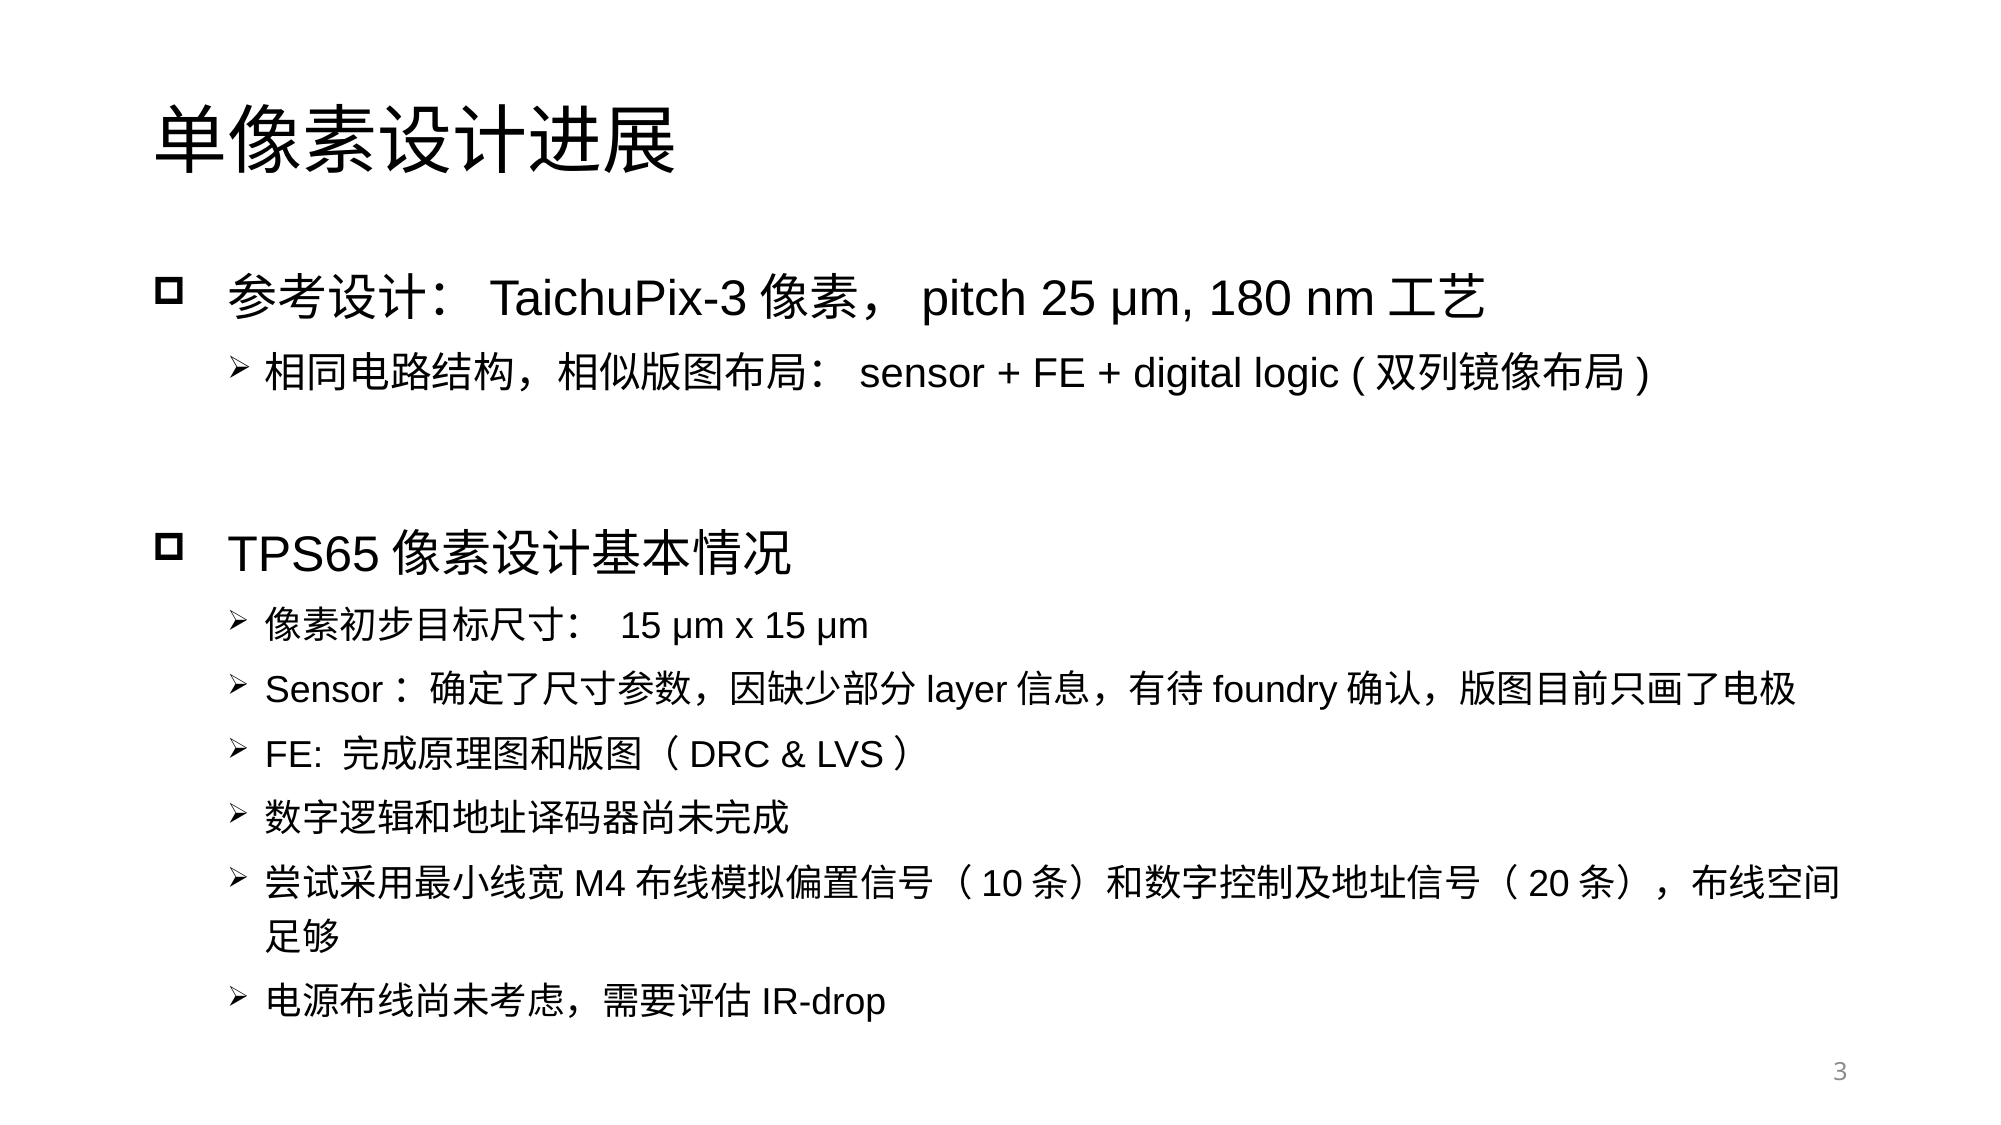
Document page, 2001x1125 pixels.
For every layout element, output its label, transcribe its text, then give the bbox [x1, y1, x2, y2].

list 参考设计：TaichuPix-3像素，pitch 25 μm, 180 nm工艺 相同电路结构，相似版图布局：sensor + FE + digital logic (双列镜像布局) TPS65像素设计基本情况 像素初步目标尺寸： 15 μm x 15 μm Sensor：确定了尺寸参数，因缺少部分layer信息，有待foundry确认，版图目前只画了电极 FE: 完成原理图和版图（DRC & LVS） 数字逻辑和地址译码器尚未完成 尝试采用最小线宽M4布线模拟偏置信号（10条）和数字控制及地址信号（20条），布线空间足够 电源布线尚未考虑，需要评估IR-drop [137, 246, 1879, 1083]
title 单像素设计进展 [137, 59, 1863, 227]
slide_number 3 [1412, 1042, 1863, 1103]
